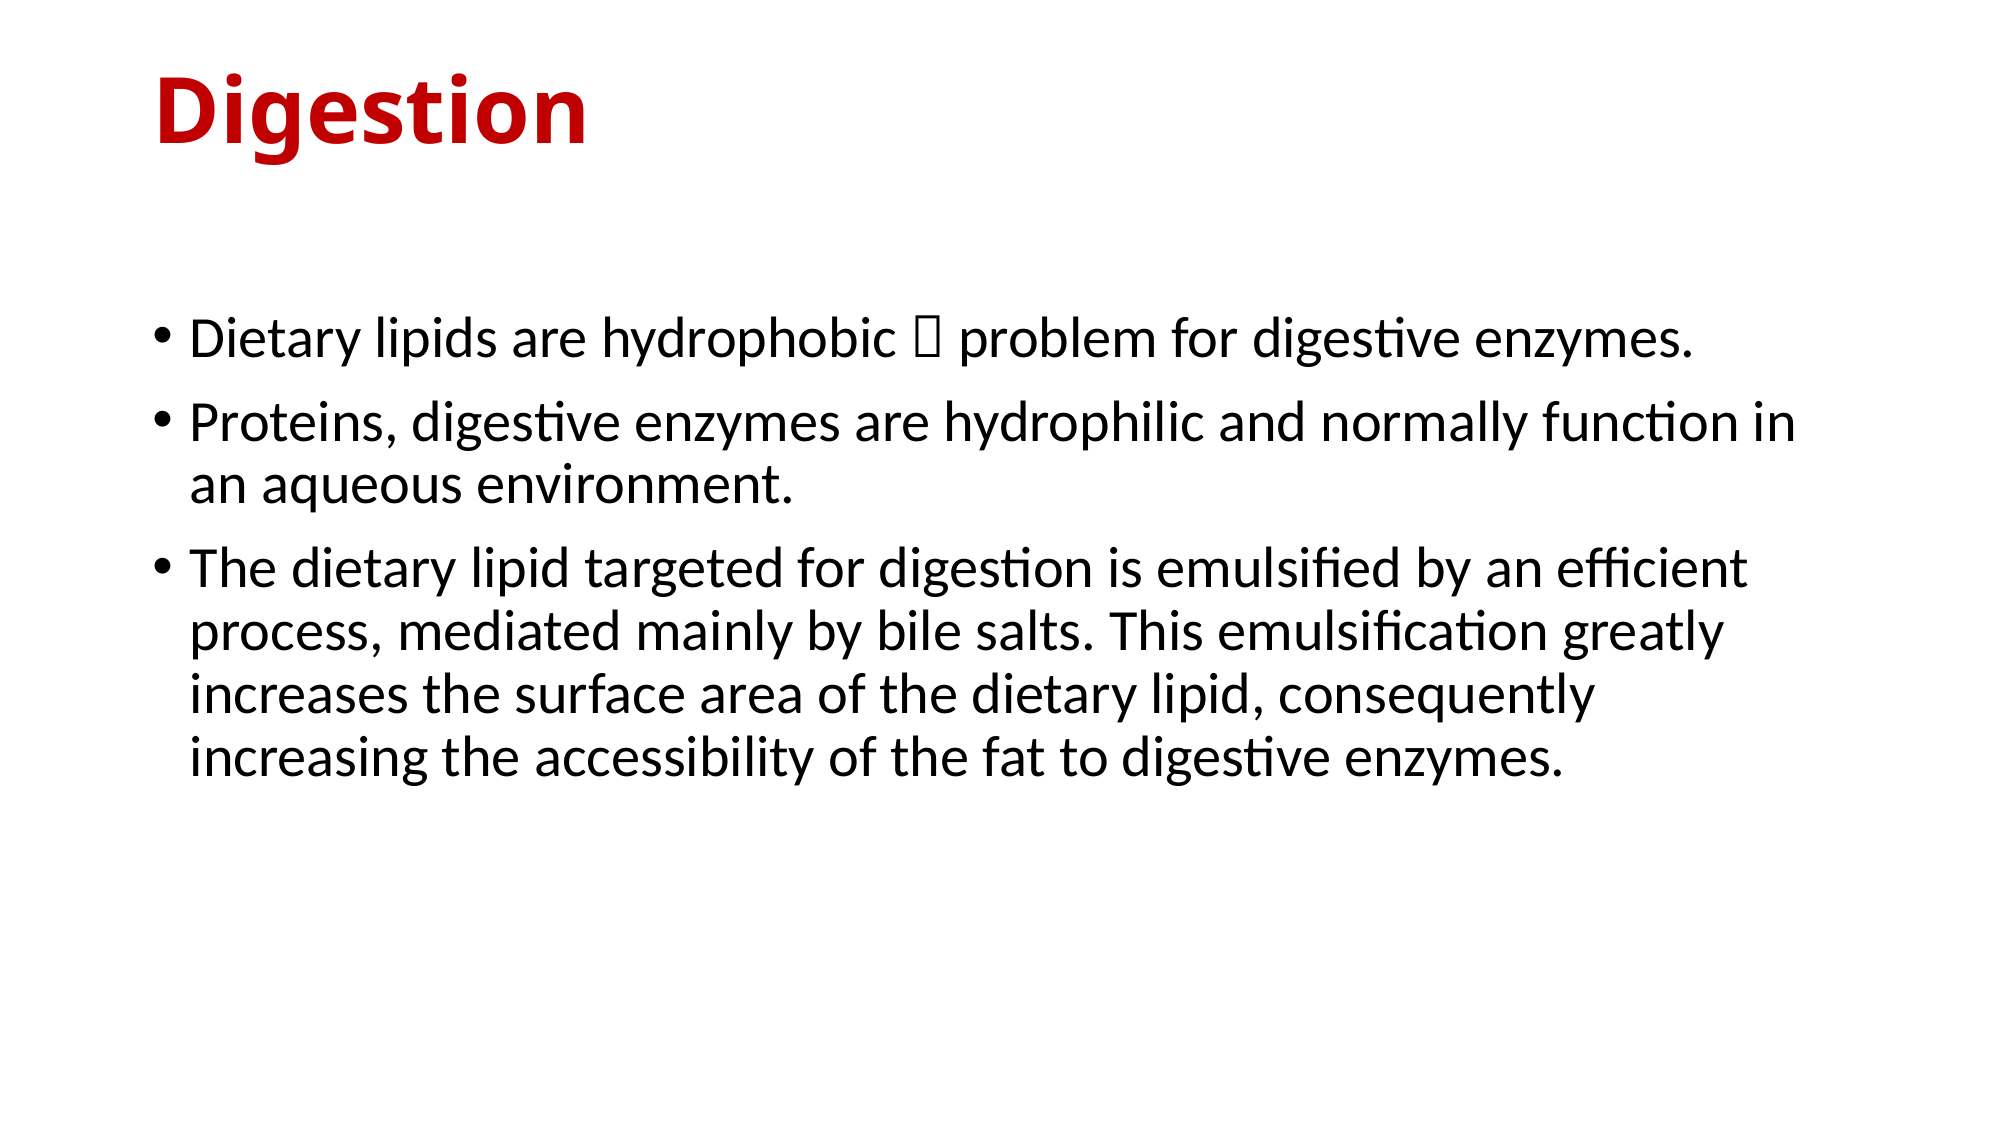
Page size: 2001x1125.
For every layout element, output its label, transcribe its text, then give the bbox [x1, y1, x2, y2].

list Dietary lipids are hydrophobic  problem for digestive enzymes. Proteins, digestive enzymes are hydrophilic and normally function in an aqueous environment. The dietary lipid targeted for digestion is emulsified by an efficient process, mediated mainly by bile salts. This emulsification greatly increases the surface area of the dietary lipid, consequently increasing the accessibility of the fat to digestive enzymes. [137, 299, 1863, 1014]
title Digestion [137, 59, 1863, 278]
